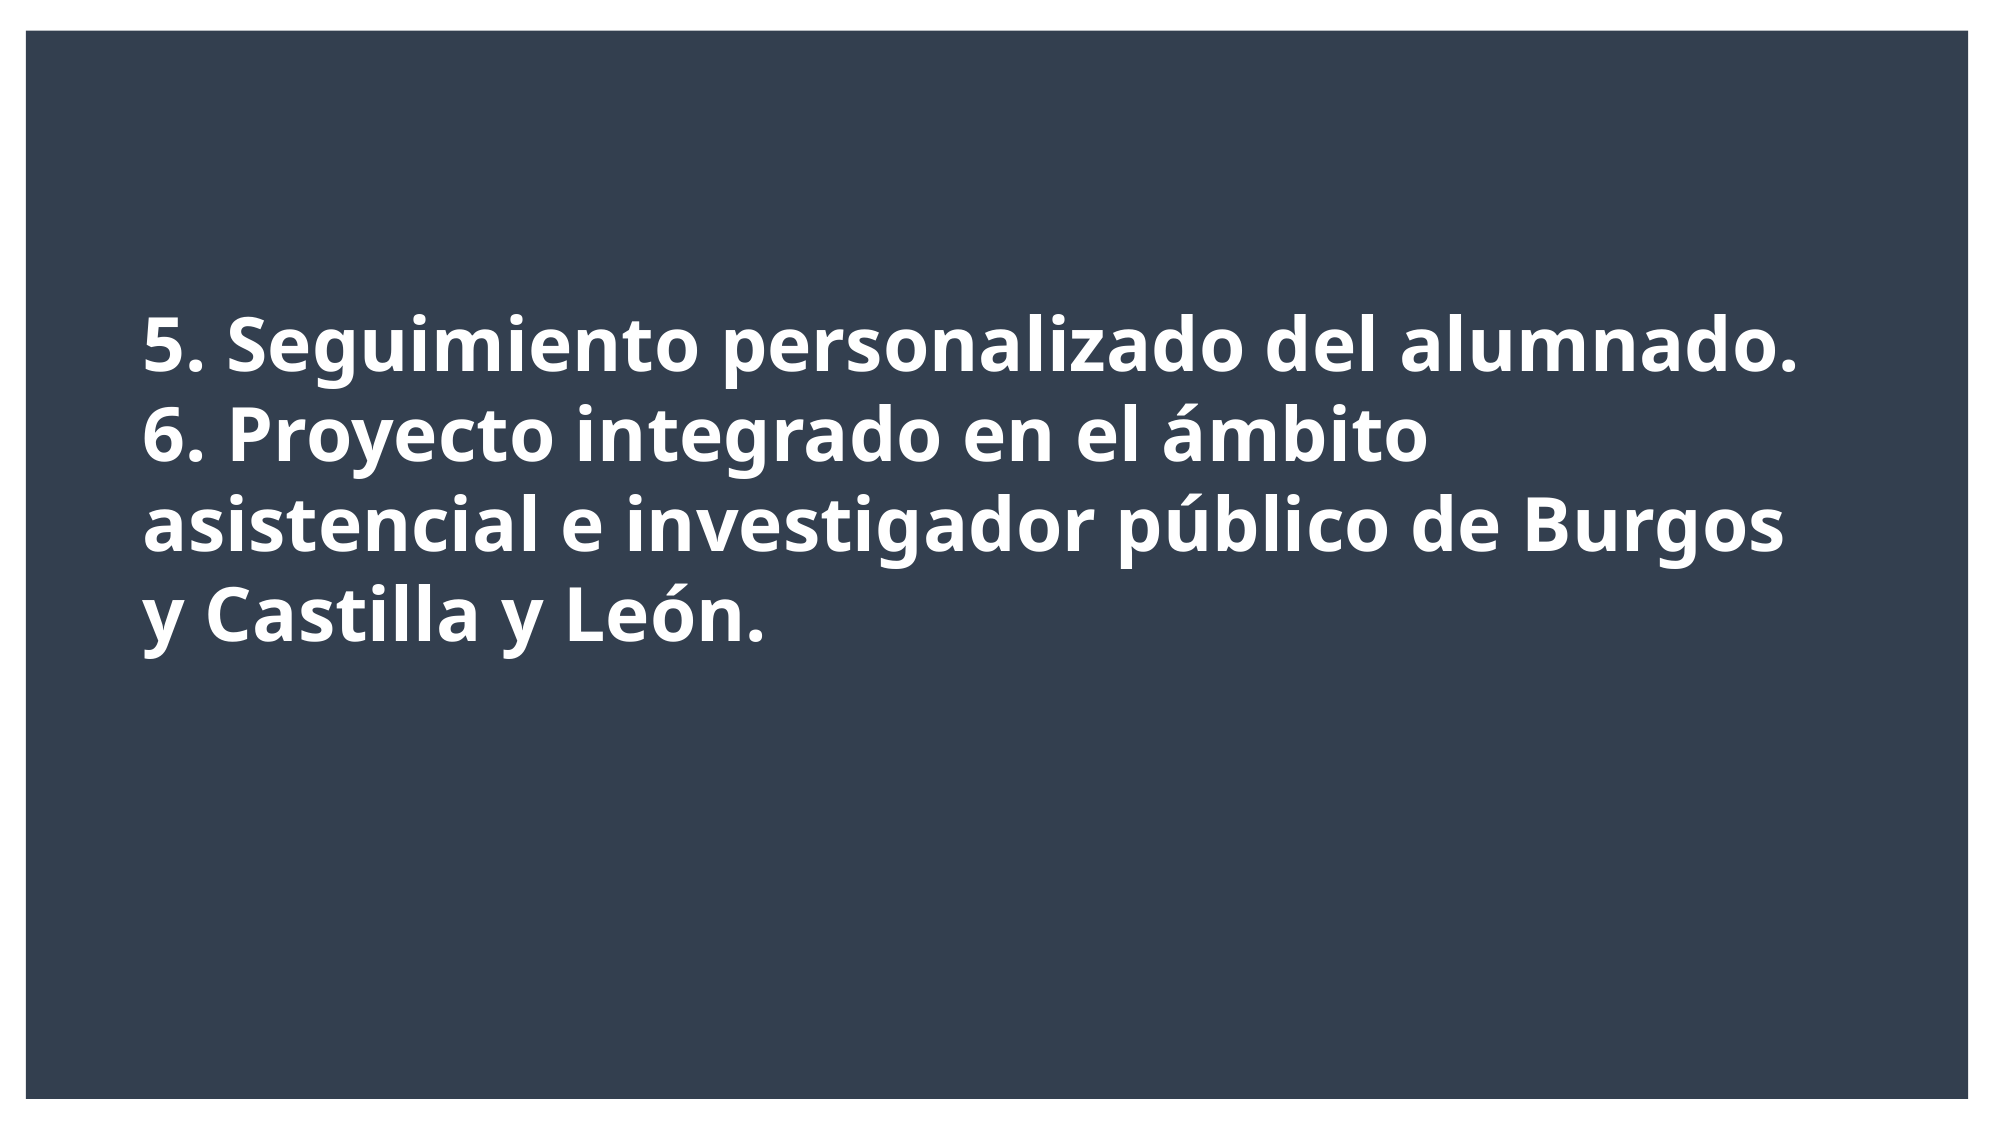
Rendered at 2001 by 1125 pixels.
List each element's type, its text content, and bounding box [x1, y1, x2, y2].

text_box [25, 30, 1969, 1100]
text_box 5. Seguimiento personalizado del alumnado. 6. Proyecto integrado en el ámbito asistencial e investigador público de Burgos y Castilla y León. [128, 289, 1857, 665]
